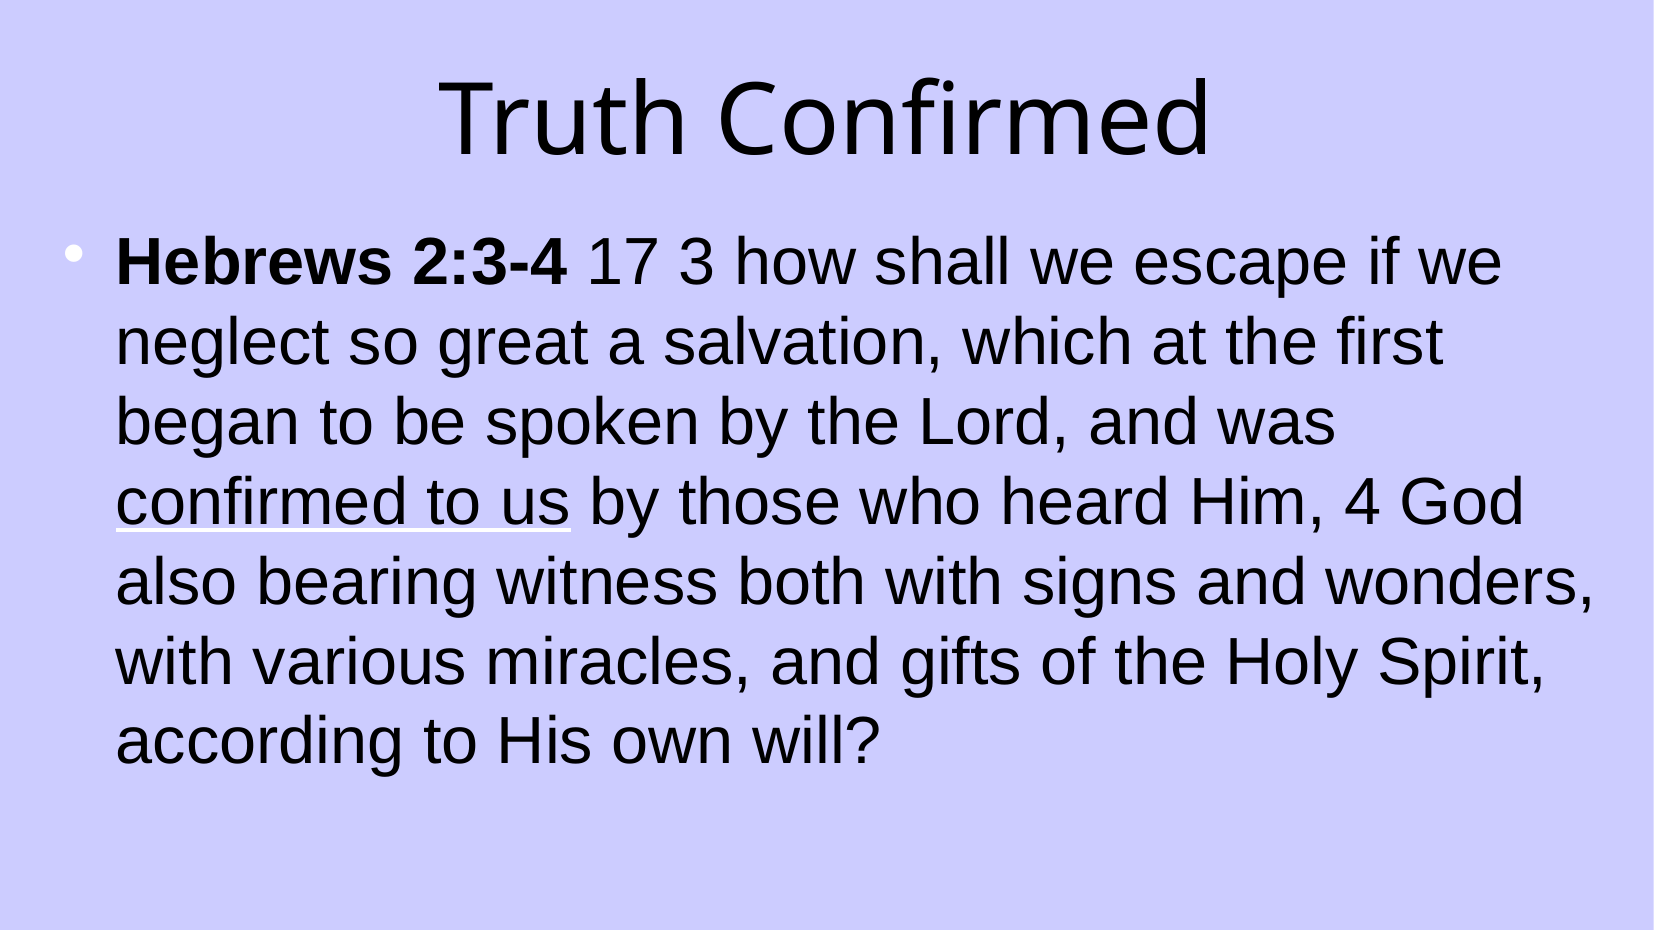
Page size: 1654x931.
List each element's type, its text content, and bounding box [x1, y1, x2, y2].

text_box Hebrews 2:3-4 17 3 how shall we escape if we neglect so great a salvation, which at the first began to be spoken by the Lord, and was confirmed to us by those who heard Him, 4 God also bearing witness both with signs and wonders, with various miracles, and gifts of the Holy Spirit, according to His own will? [44, 217, 1620, 885]
text_box Truth Confirmed [82, 36, 1571, 193]
